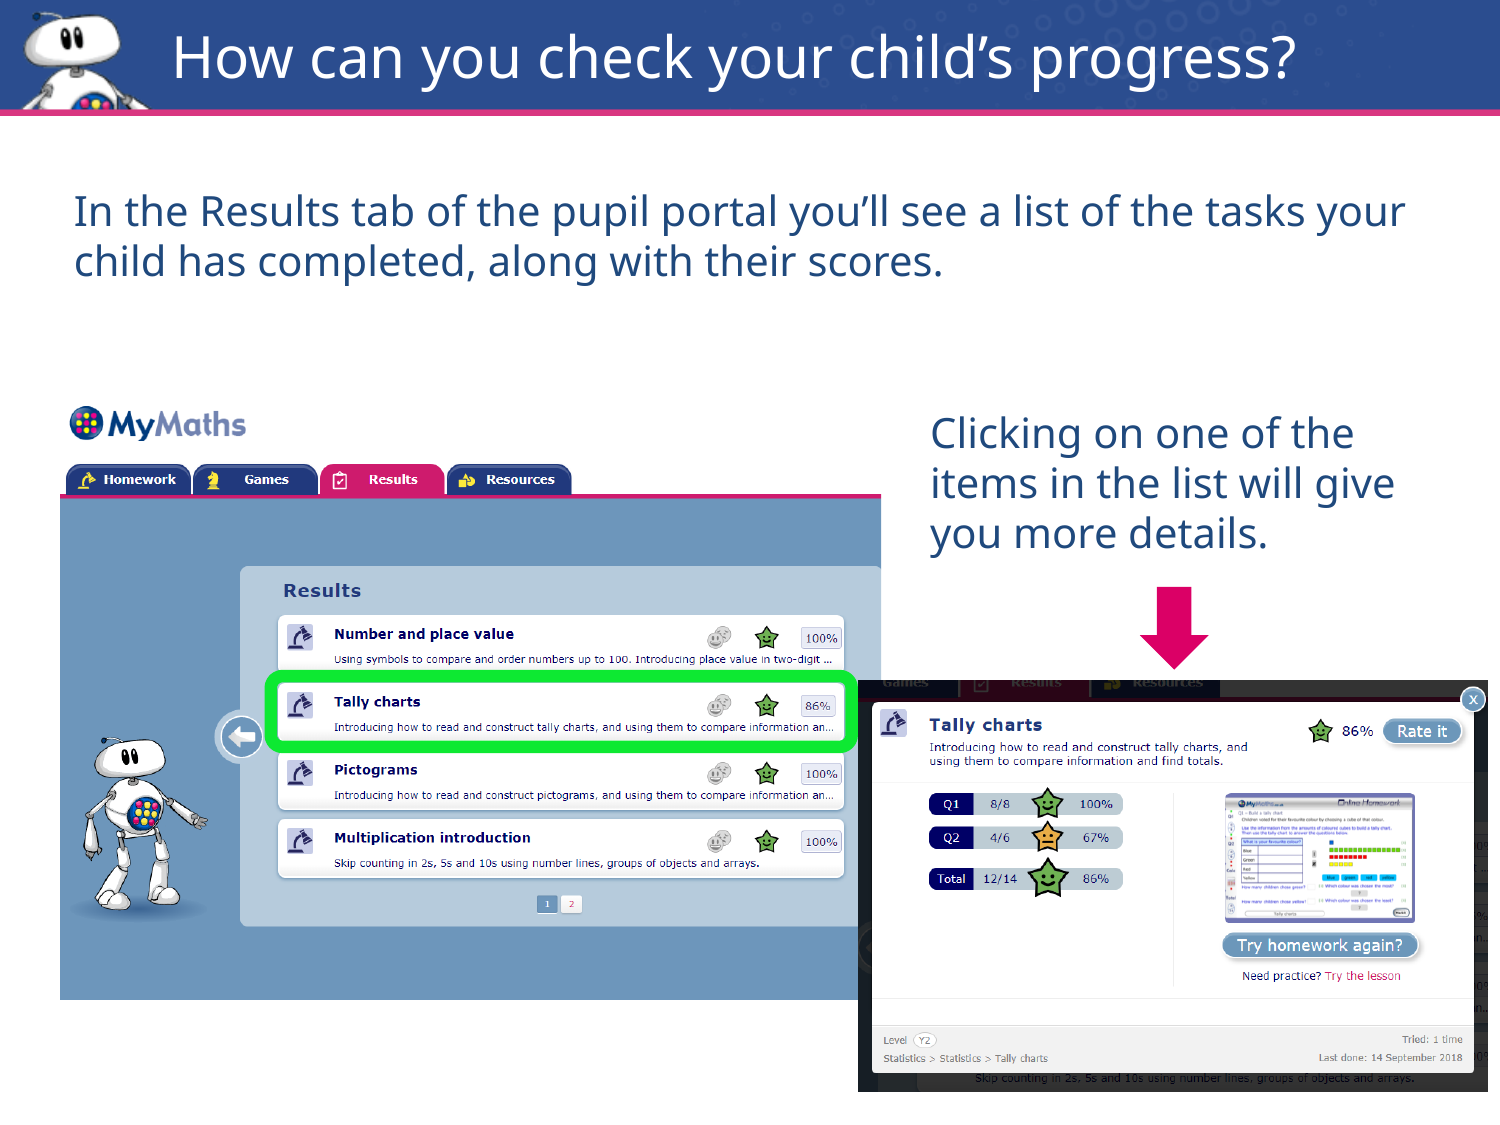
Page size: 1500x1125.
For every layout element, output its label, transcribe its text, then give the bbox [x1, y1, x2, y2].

title How can you check your child’s progress? [155, 8, 1483, 102]
text_box [1137, 584, 1211, 672]
picture [59, 393, 1488, 1093]
picture [0, 0, 1500, 116]
text_box In the Results tab of the pupil portal you’ll see a list of the tasks your child has completed, along with their scores. [59, 177, 1447, 292]
text_box Clicking on one of the items in the list will give you more details. [915, 399, 1488, 564]
